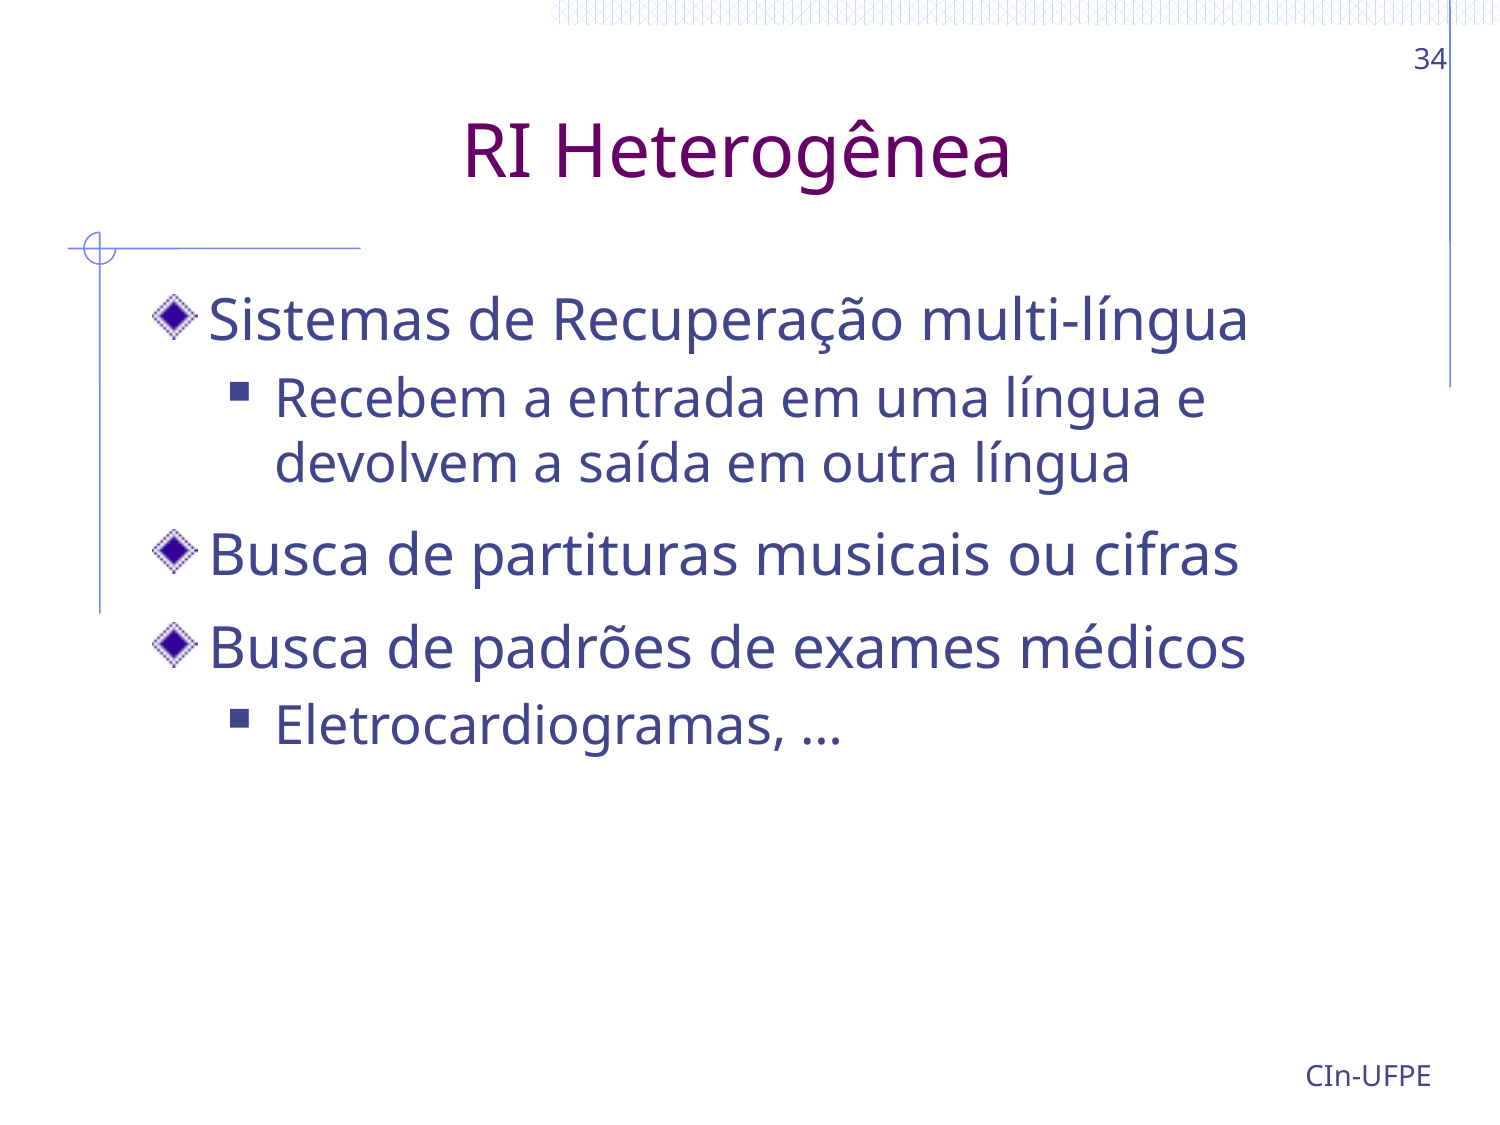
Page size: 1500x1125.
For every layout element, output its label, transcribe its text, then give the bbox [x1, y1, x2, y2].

picture [152, 529, 198, 574]
title RI Heterogênea [99, 56, 1376, 201]
list Sistemas de Recuperação multi-língua Recebem a entrada em uma língua e devolvem a saída em outra língua Busca de partituras musicais ou cifras Busca de padrões de exames médicos Eletrocardiogramas, … [137, 274, 1413, 951]
picture [152, 294, 198, 340]
slide_number 34 [1149, 12, 1463, 88]
picture [152, 622, 198, 668]
footer CIn-UFPE [1249, 1024, 1488, 1101]
